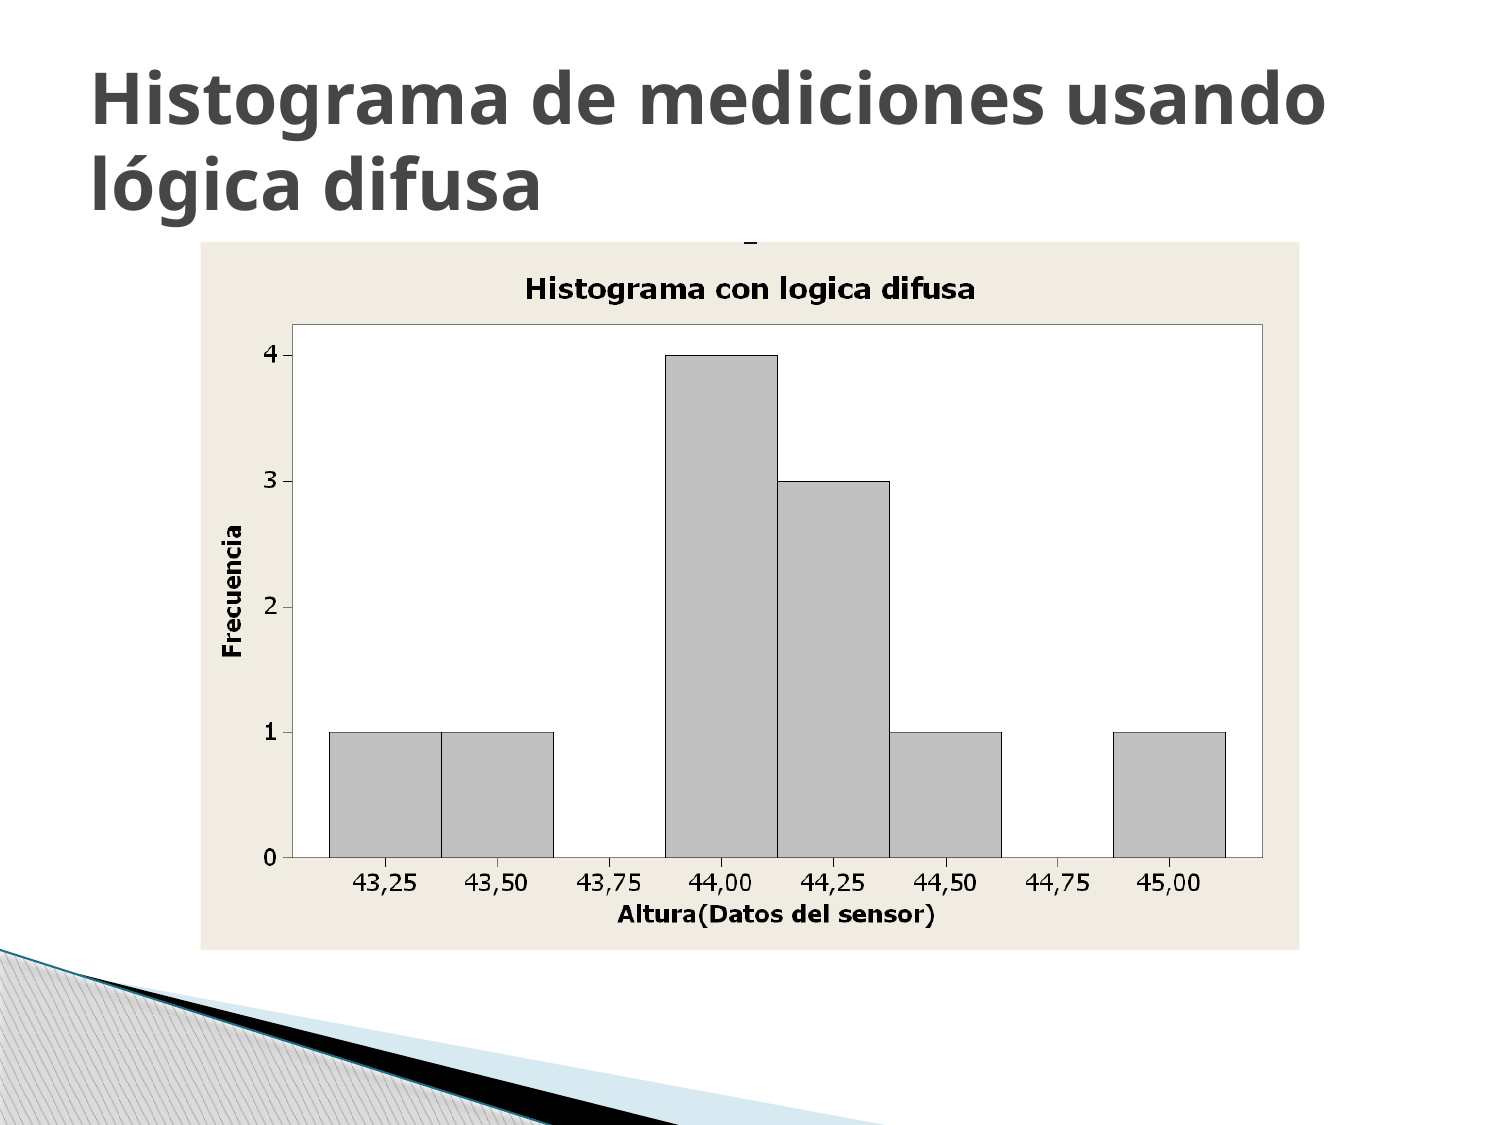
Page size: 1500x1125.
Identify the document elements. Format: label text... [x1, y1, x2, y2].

title Histograma de mediciones usando lógica difusa [75, 45, 1425, 233]
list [200, 242, 1300, 950]
